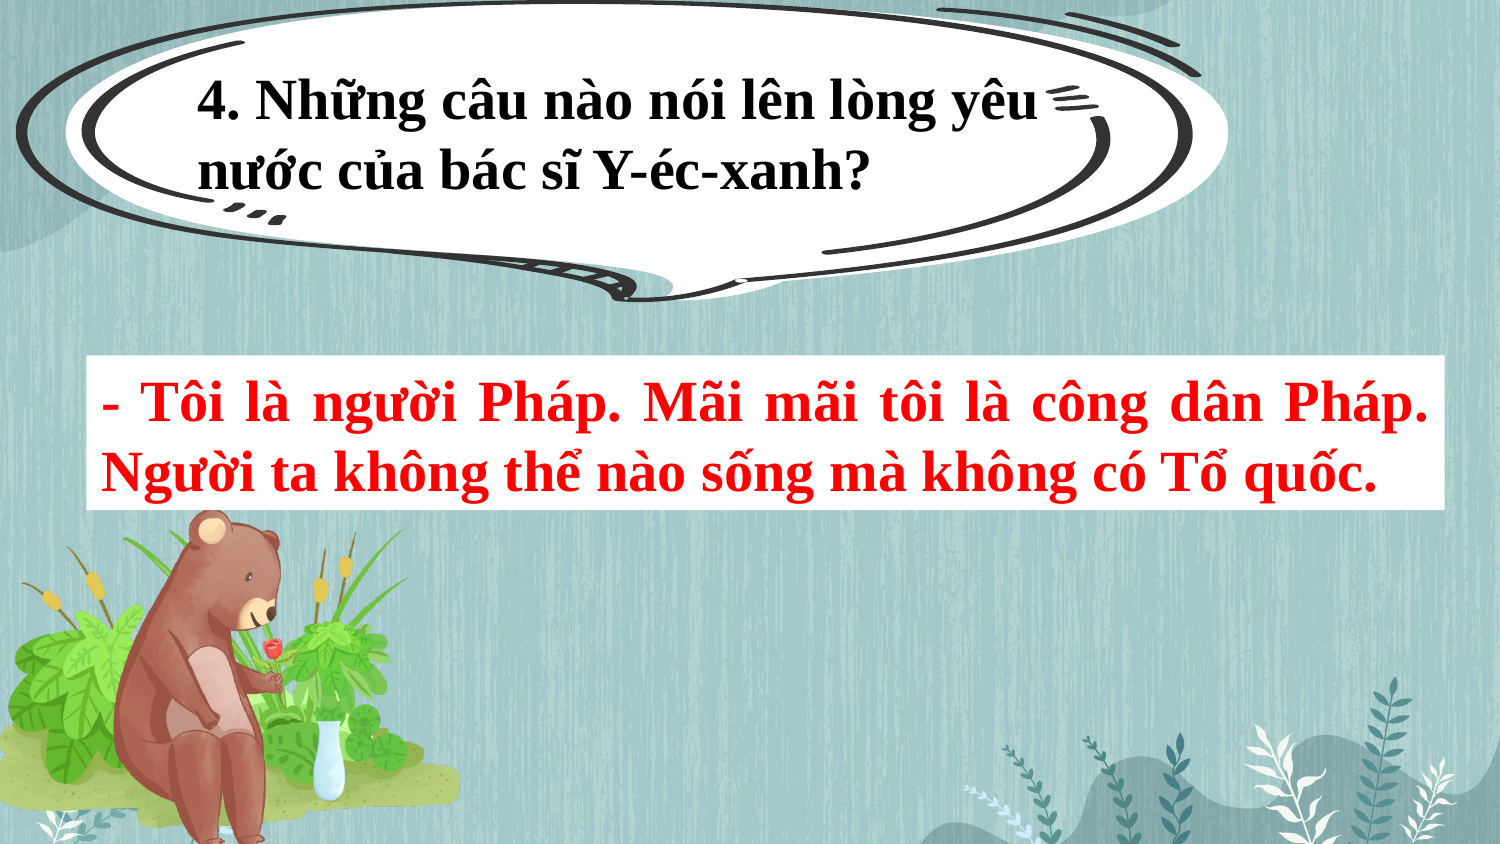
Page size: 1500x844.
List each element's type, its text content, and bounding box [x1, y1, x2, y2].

text_box - Tôi là người Pháp. Mãi mãi tôi là công dân Pháp. Người ta không thể nào sống mà không có Tổ quốc. [86, 355, 1445, 511]
picture [0, 0, 1500, 844]
